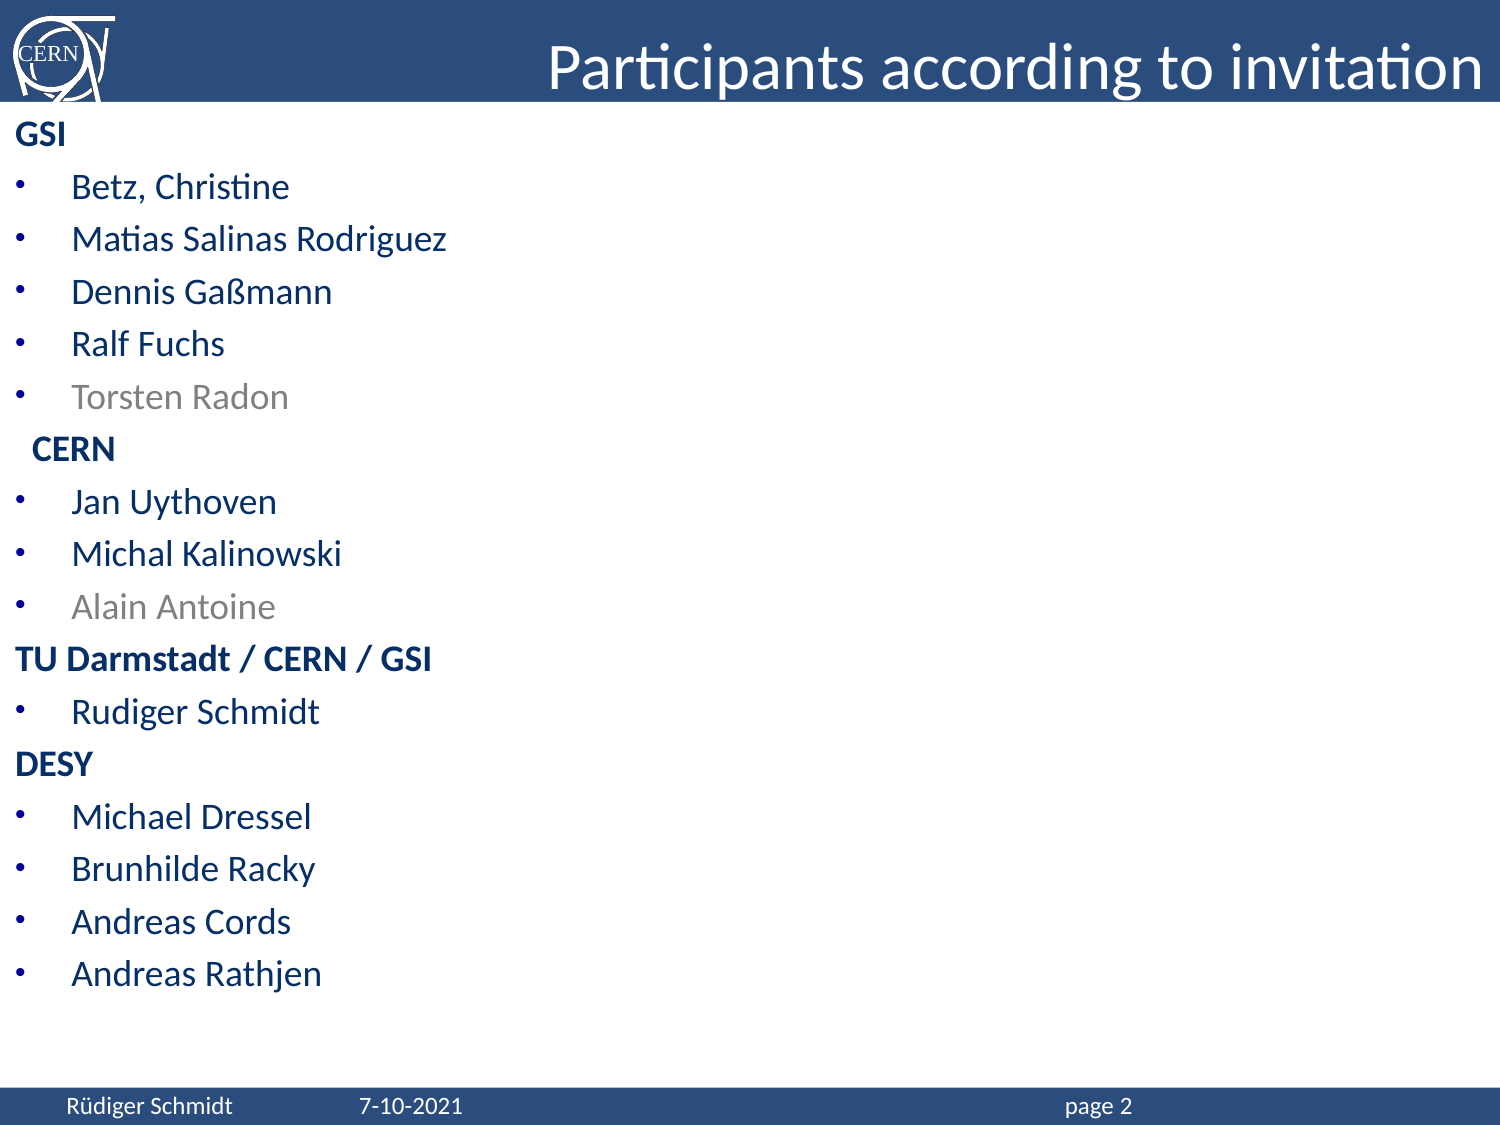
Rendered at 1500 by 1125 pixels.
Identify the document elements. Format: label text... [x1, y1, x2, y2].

list GSI Betz, Christine Matias Salinas Rodriguez Dennis Gaßmann Ralf Fuchs Torsten Radon CERN Jan Uythoven Michal Kalinowski Alain Antoine TU Darmstadt / CERN / GSI Rudiger Schmidt DESY Michael Dressel Brunhilde Racky Andreas Cords Andreas Rathjen [0, 101, 1500, 1047]
title Participants according to invitation [125, 0, 1500, 101]
